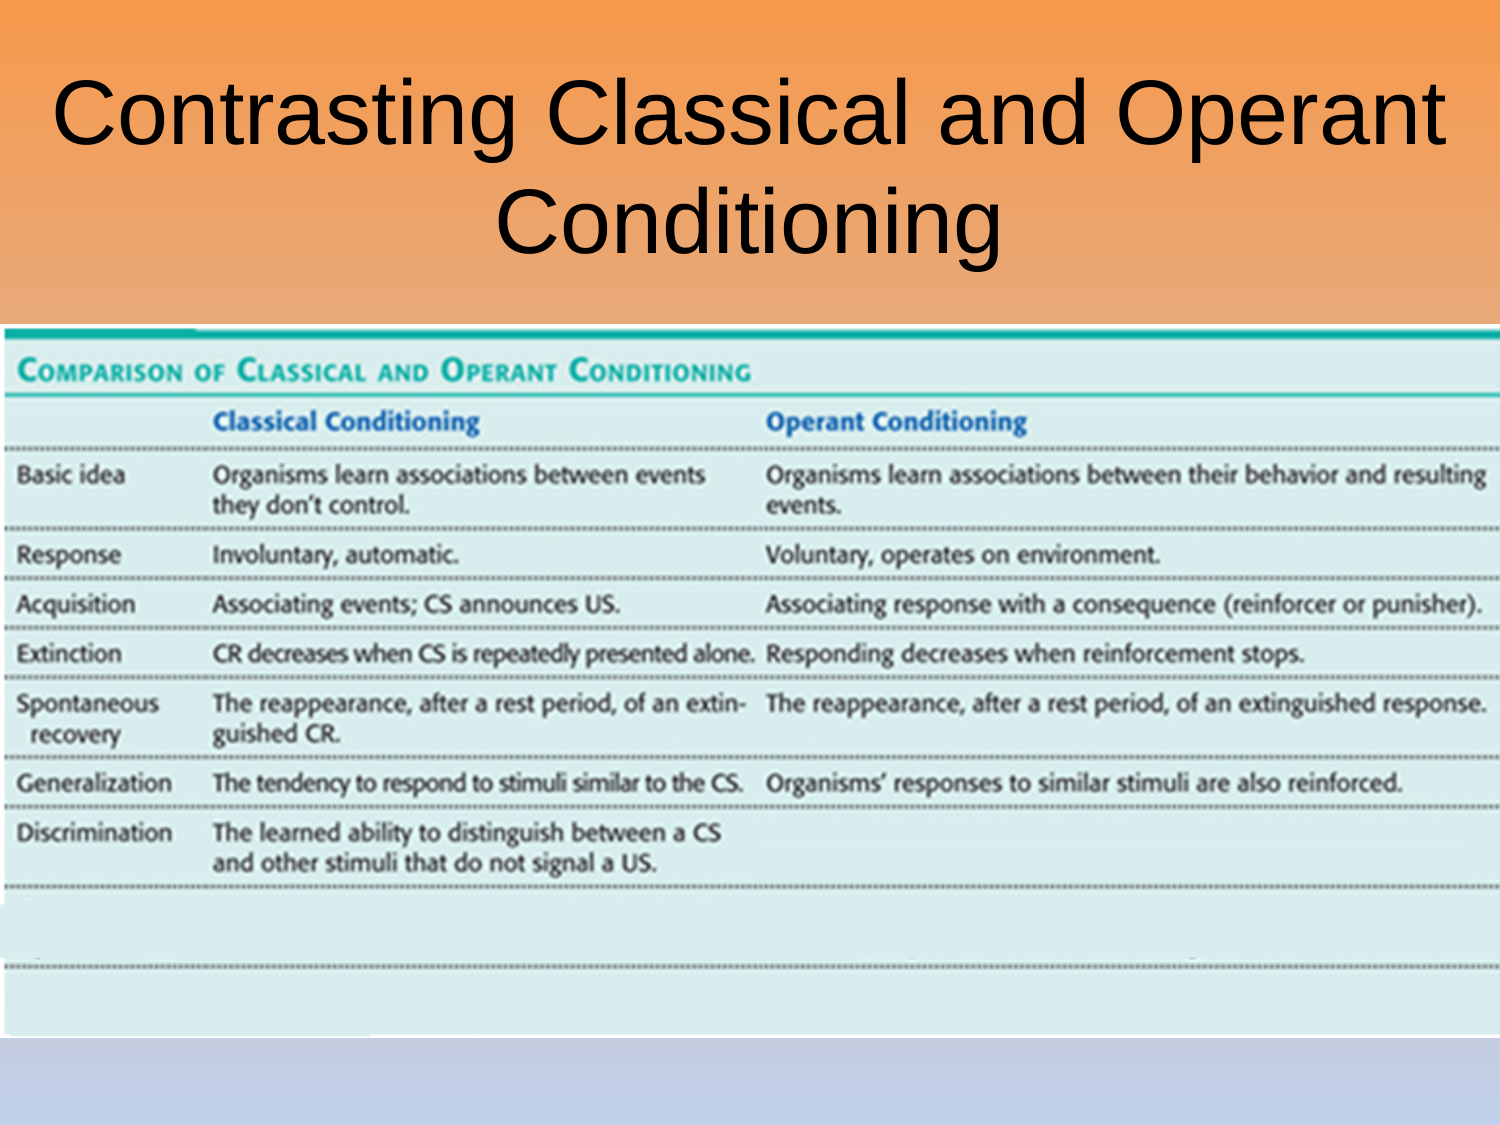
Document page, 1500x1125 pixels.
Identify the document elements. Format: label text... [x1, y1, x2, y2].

text_box Contrasting Classical and Operant Conditioning [0, 45, 1500, 233]
picture [0, 324, 1500, 1038]
